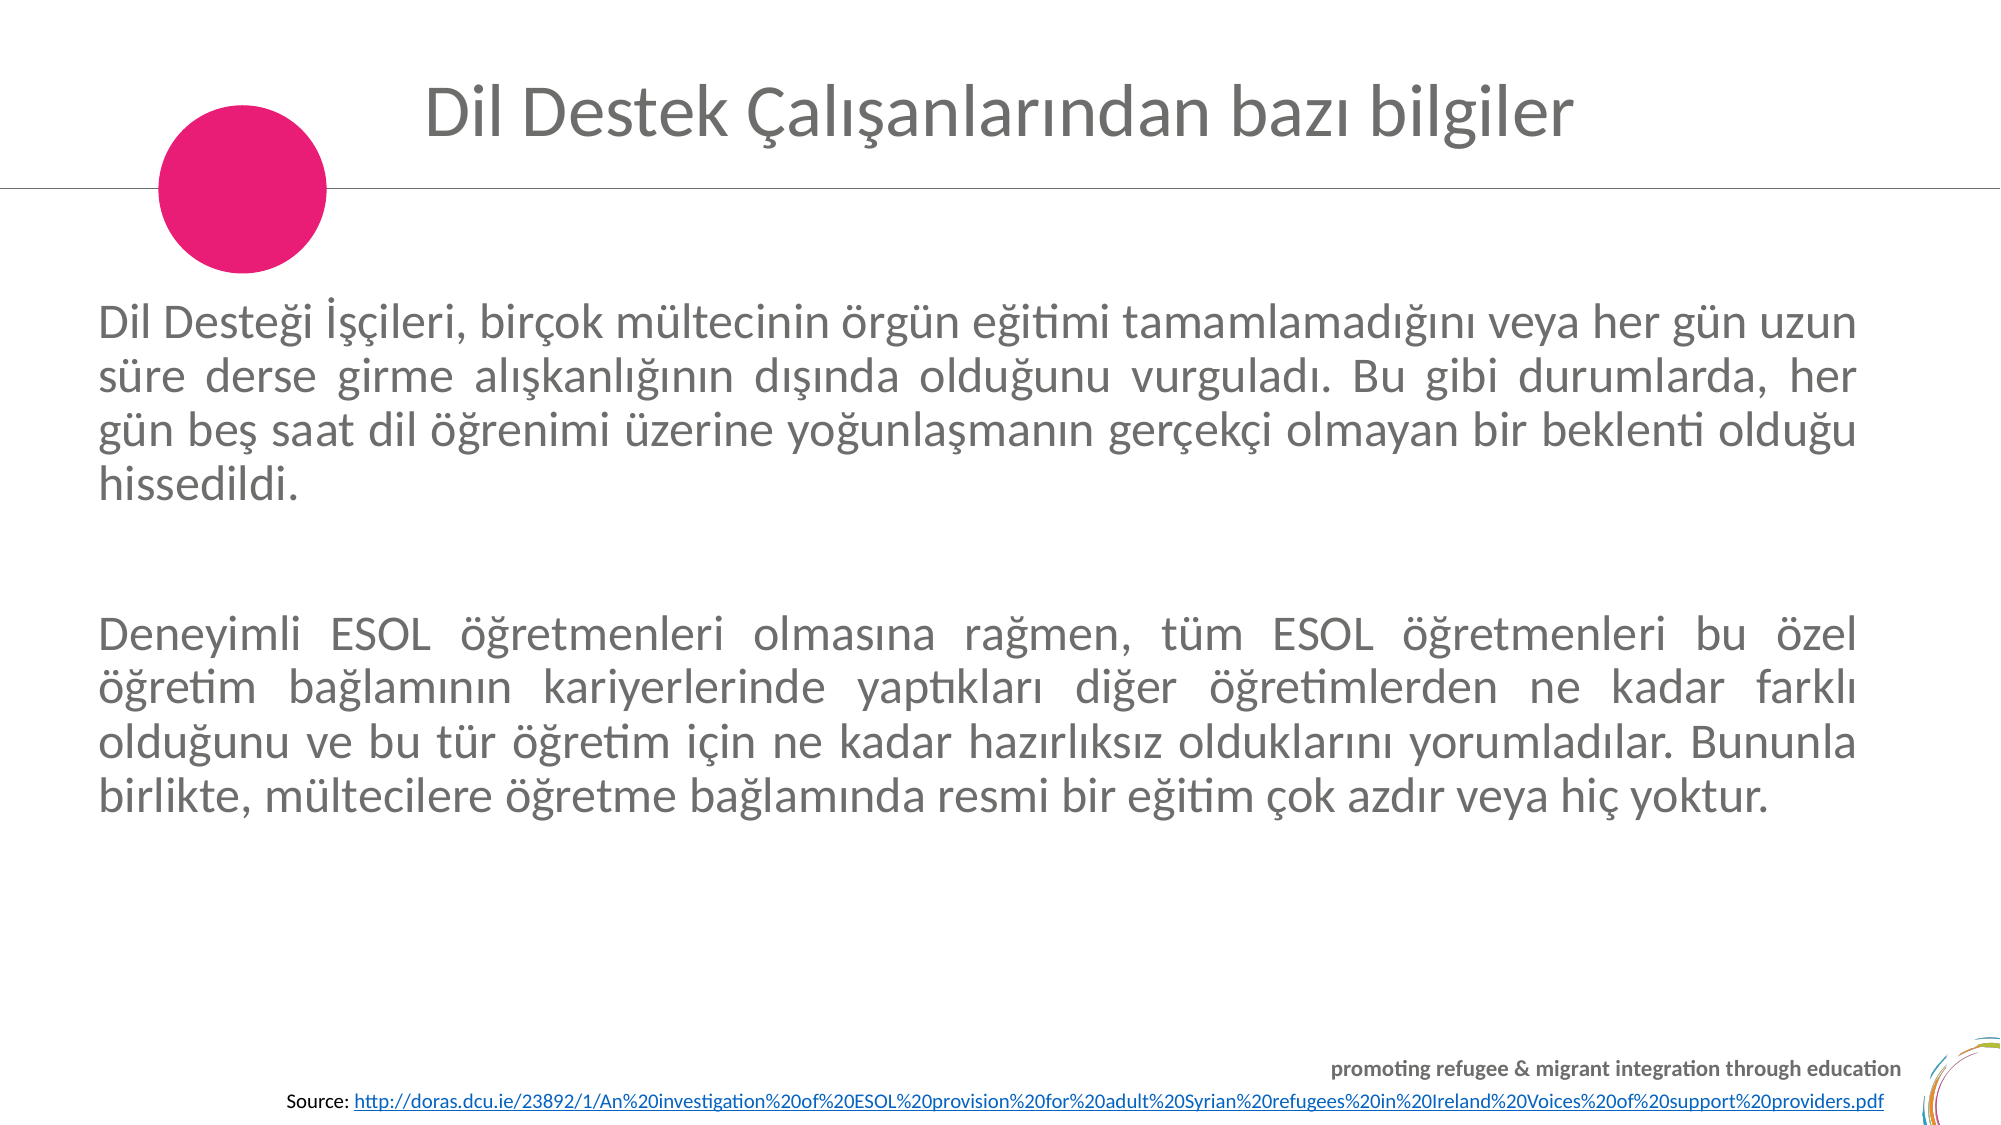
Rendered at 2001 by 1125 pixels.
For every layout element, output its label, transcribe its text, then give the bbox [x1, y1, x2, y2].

text_box Source: http://doras.dcu.ie/23892/1/An%20investigation%20of%20ESOL%20provision%20for%20adult%20Syrian%20refugees%20in%20Ireland%20Voices%20of%20support%20providers.pdf [271, 1080, 1958, 1121]
list Dil Destek Çalışanlarından bazı bilgiler [409, 63, 1915, 170]
picture [1902, 1030, 2000, 1125]
list Dil Desteği İşçileri, birçok mültecinin örgün eğitimi tamamlamadığını veya her gün uzun süre derse girme alışkanlığının dışında olduğunu vurguladı. Bu gibi durumlarda, her gün beş saat dil öğrenimi üzerine yoğunlaşmanın gerçekçi olmayan bir beklenti olduğu hissedildi. Deneyimli ESOL öğretmenleri olmasına rağmen, tüm ESOL öğretmenleri bu özel öğretim bağlamının kariyerlerinde yaptıkları diğer öğretimlerden ne kadar farklı olduğunu ve bu tür öğretim için ne kadar hazırlıksız olduklarını yorumladılar. Bununla birlikte, mültecilere öğretme bağlamında resmi bir eğitim çok azdır veya hiç yoktur. [83, 287, 1875, 923]
